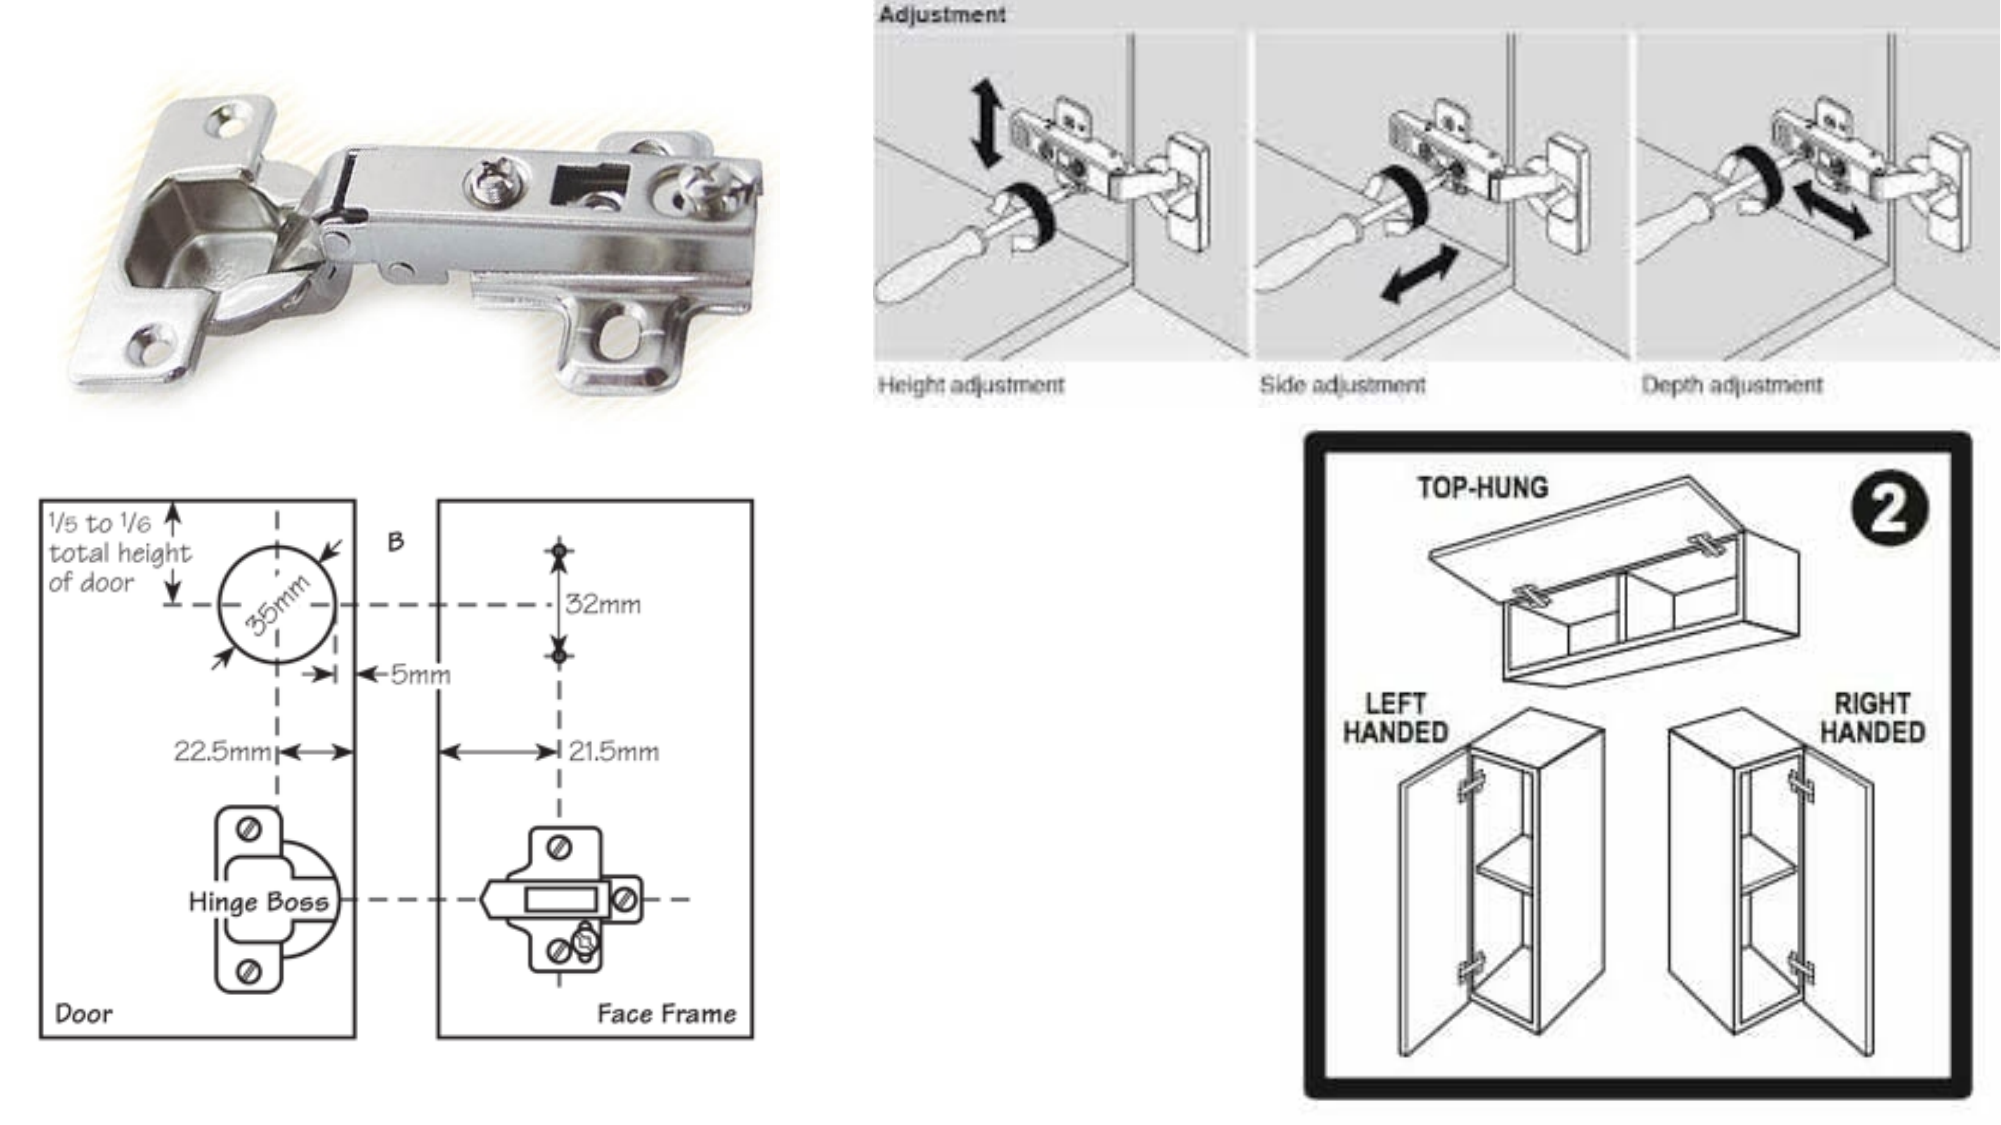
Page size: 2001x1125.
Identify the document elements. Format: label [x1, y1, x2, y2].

picture [873, 0, 2000, 1125]
picture [29, 484, 767, 1054]
picture [57, 58, 780, 437]
